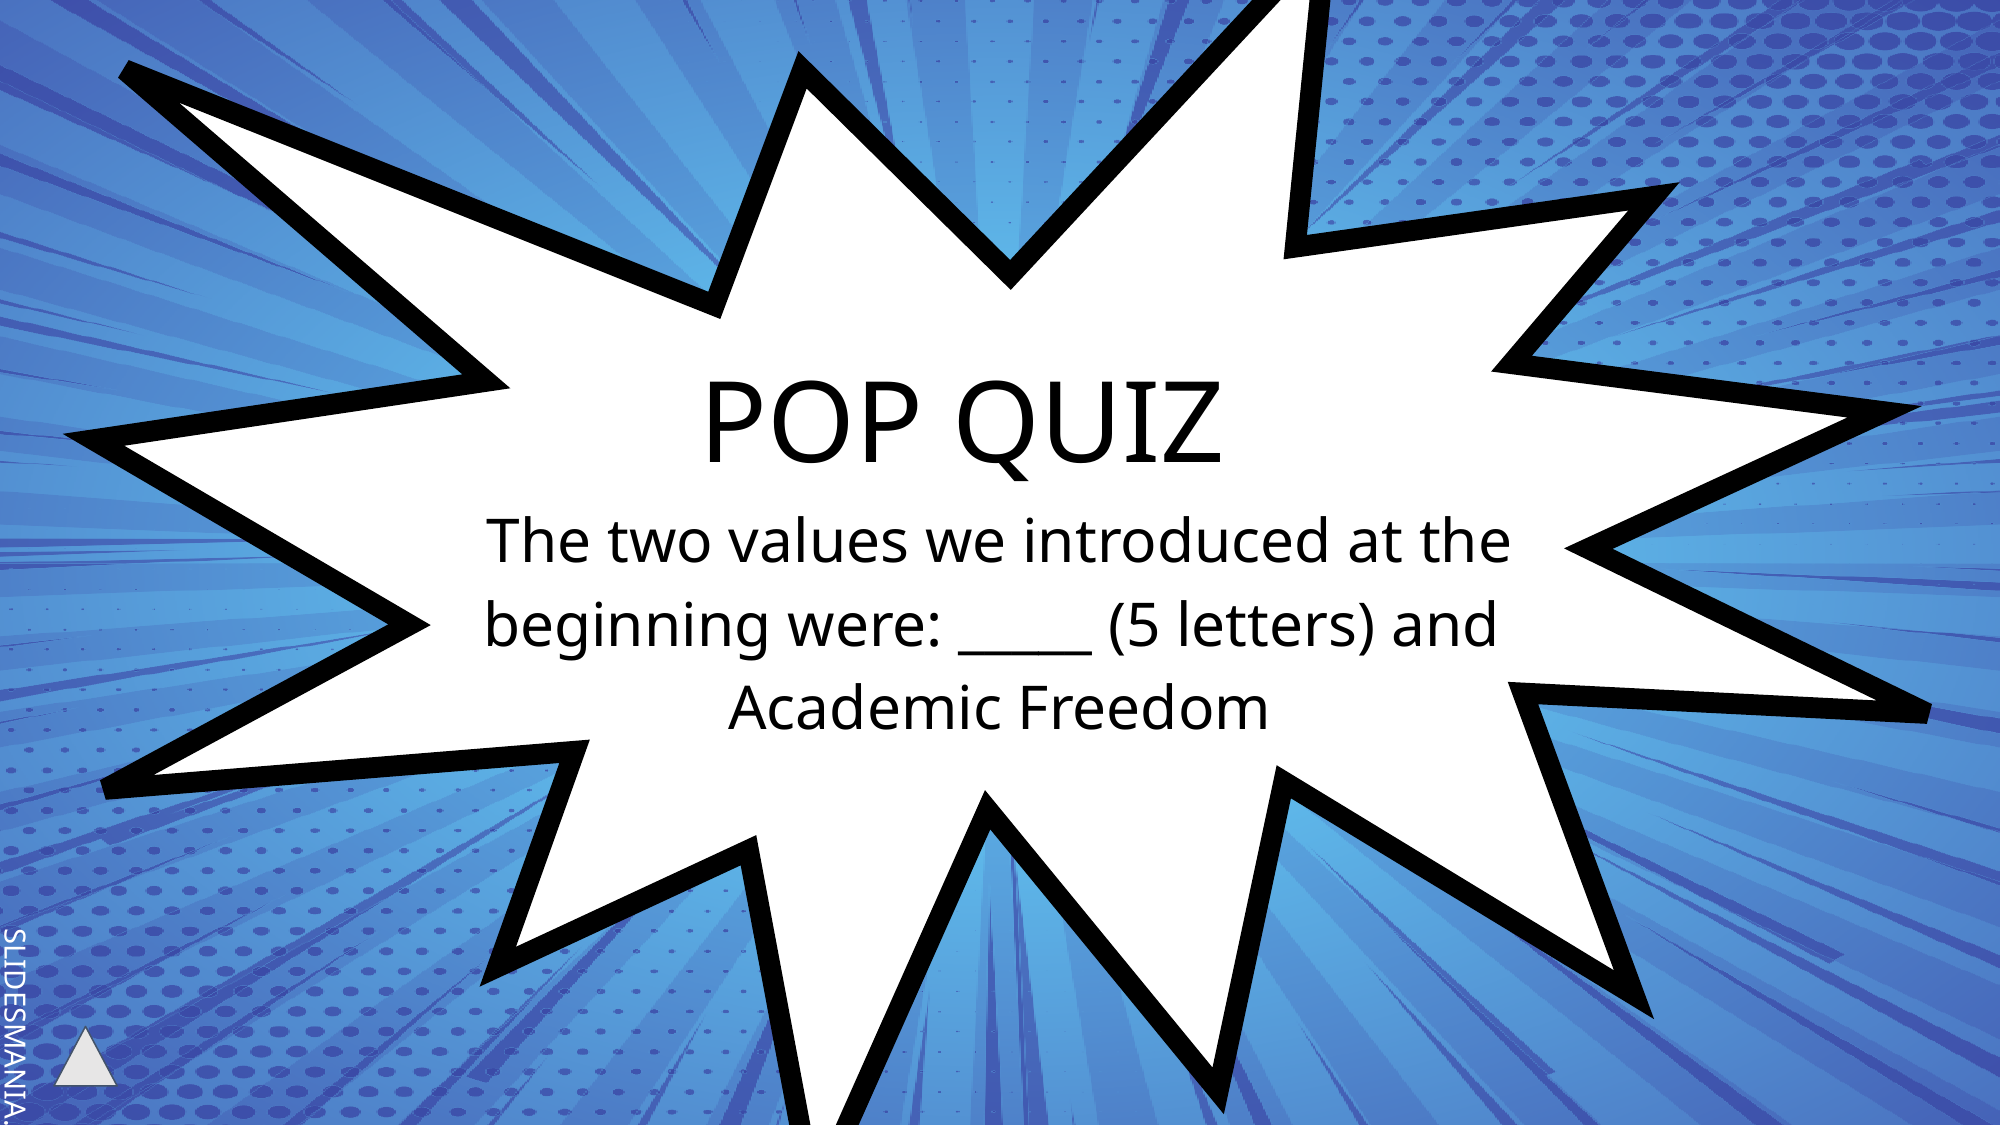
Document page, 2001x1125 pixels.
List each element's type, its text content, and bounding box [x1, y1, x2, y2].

text_box [53, 1026, 118, 1086]
text_box The two values we introduced at the beginning were: _____ (5 letters) and Academic Freedom [434, 483, 1566, 673]
text_box POP QUIZ [651, 342, 1274, 483]
picture [0, 0, 1251, 1125]
picture [860, 0, 2000, 1125]
